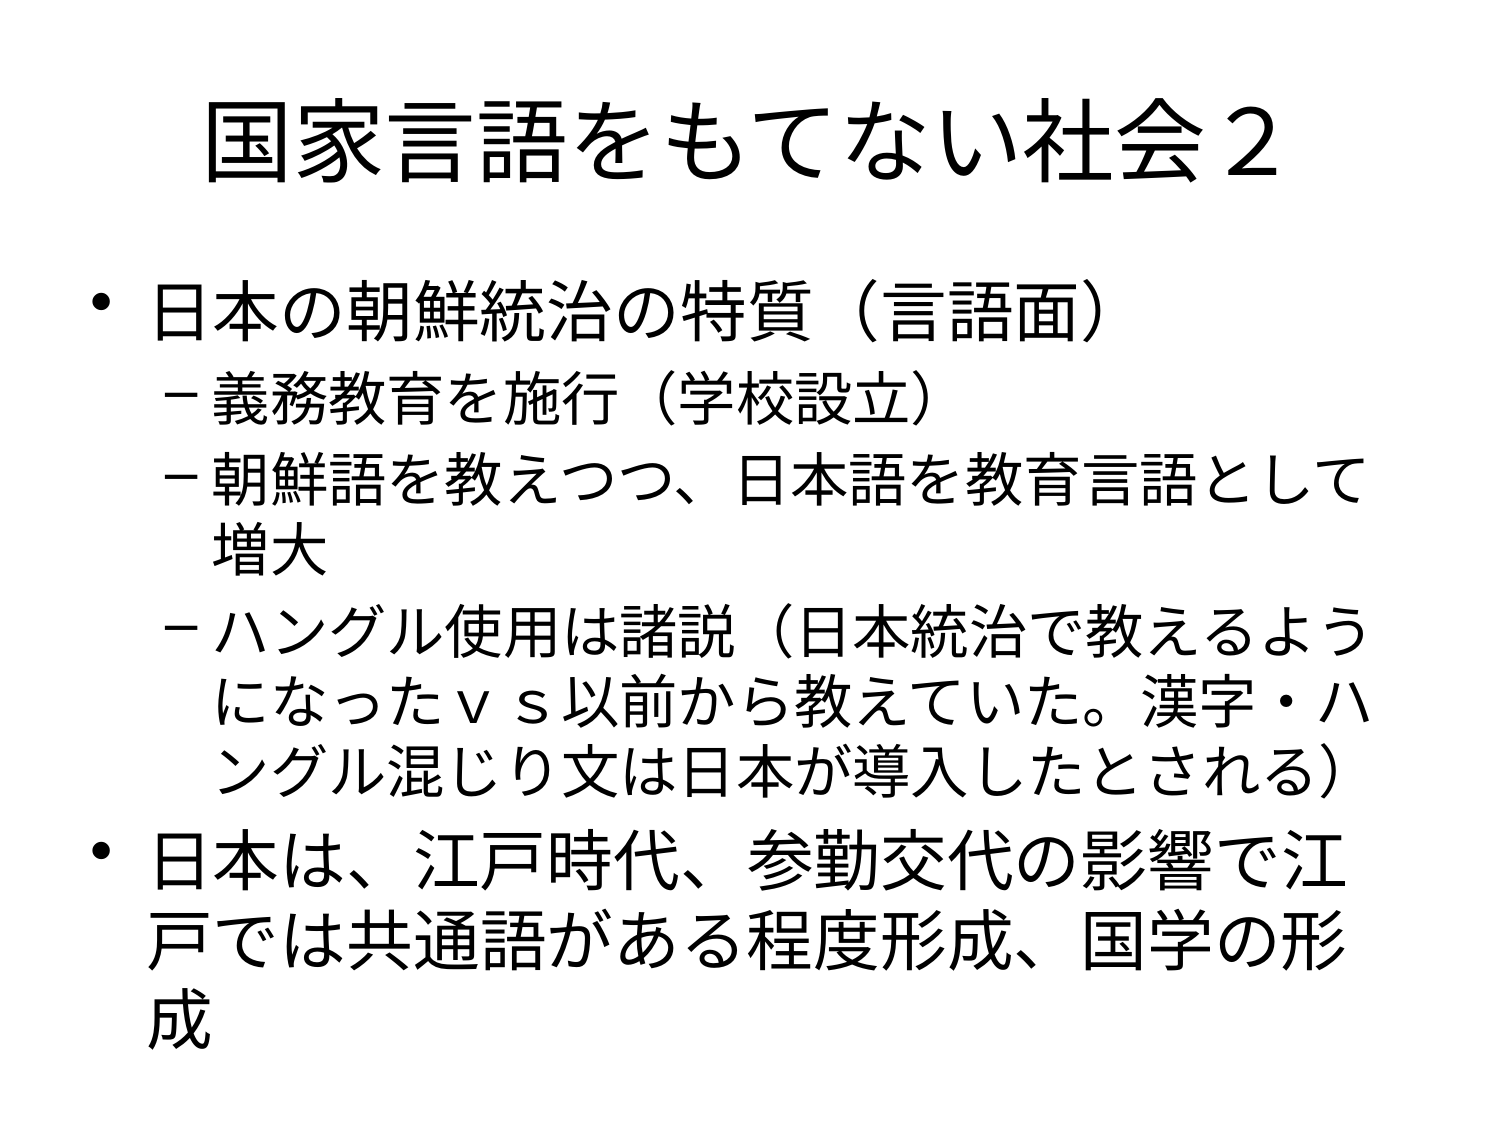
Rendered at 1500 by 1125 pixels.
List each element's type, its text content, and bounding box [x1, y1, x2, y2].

title 国家言語をもてない社会２ [74, 44, 1426, 233]
list 日本の朝鮮統治の特質（言語面） 義務教育を施行（学校設立） 朝鮮語を教えつつ、日本語を教育言語として増大 ハングル使用は諸説（日本統治で教えるようになったｖｓ以前から教えていた。漢字・ハングル混じり文は日本が導入したとされる） 日本は、江戸時代、参勤交代の影響で江戸では共通語がある程度形成、国学の形成 [74, 262, 1426, 1006]
